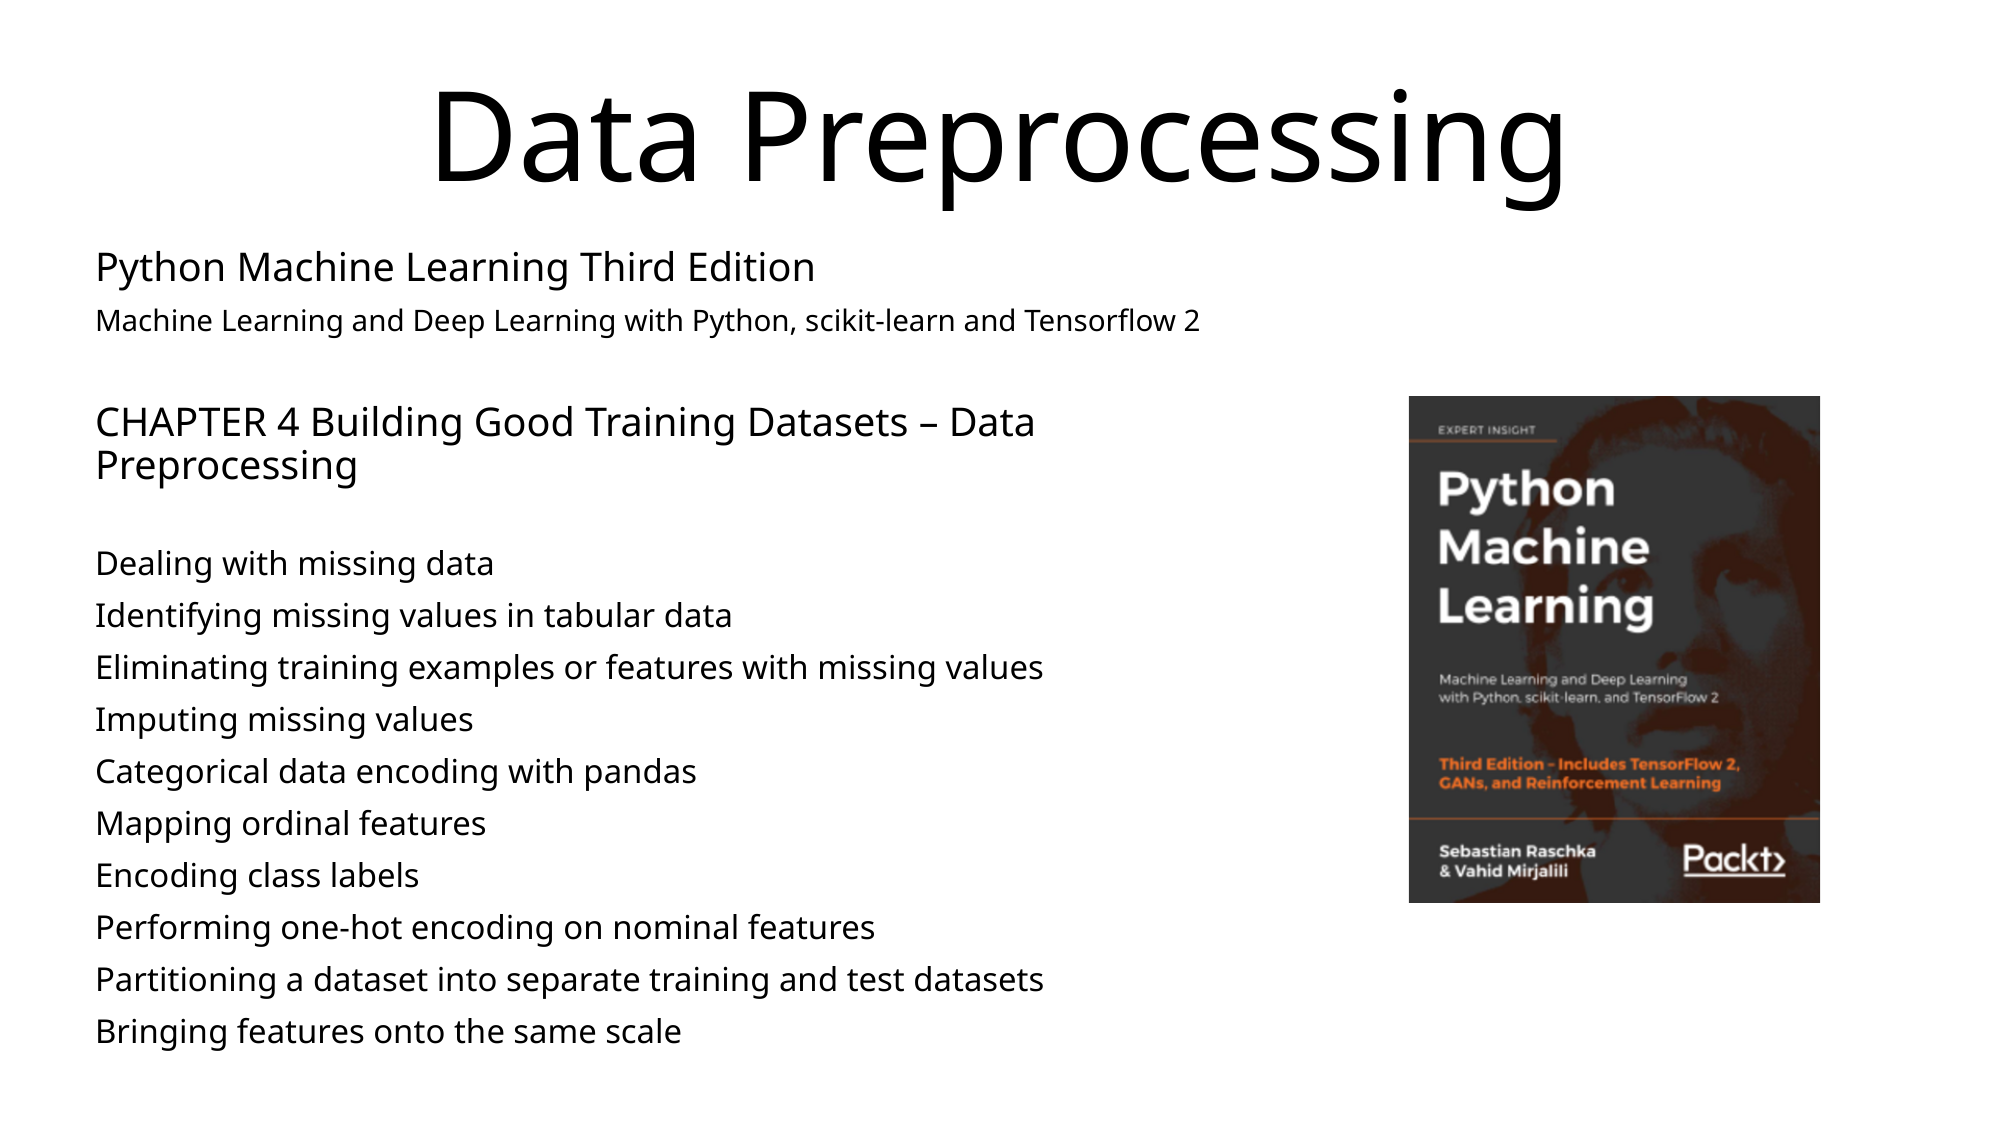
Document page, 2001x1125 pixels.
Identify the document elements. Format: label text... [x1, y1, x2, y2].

picture [1403, 391, 1826, 908]
title Data Preprocessing [249, 32, 1750, 216]
subtitle Python Machine Learning Third Edition Machine Learning and Deep Learning with Python, scikit-learn and Tensorflow 2 CHAPTER 4 Building Good Training Datasets – Data Preprocessing Dealing with missing data Identifying missing values in tabular data Eliminating training examples or features with missing values Imputing missing values Categorical data encoding with pandas Mapping ordinal features Encoding class labels Performing one-hot encoding on nominal features Partitioning a dataset into separate training and test datasets Bringing features onto the same scale [80, 239, 1322, 1060]
